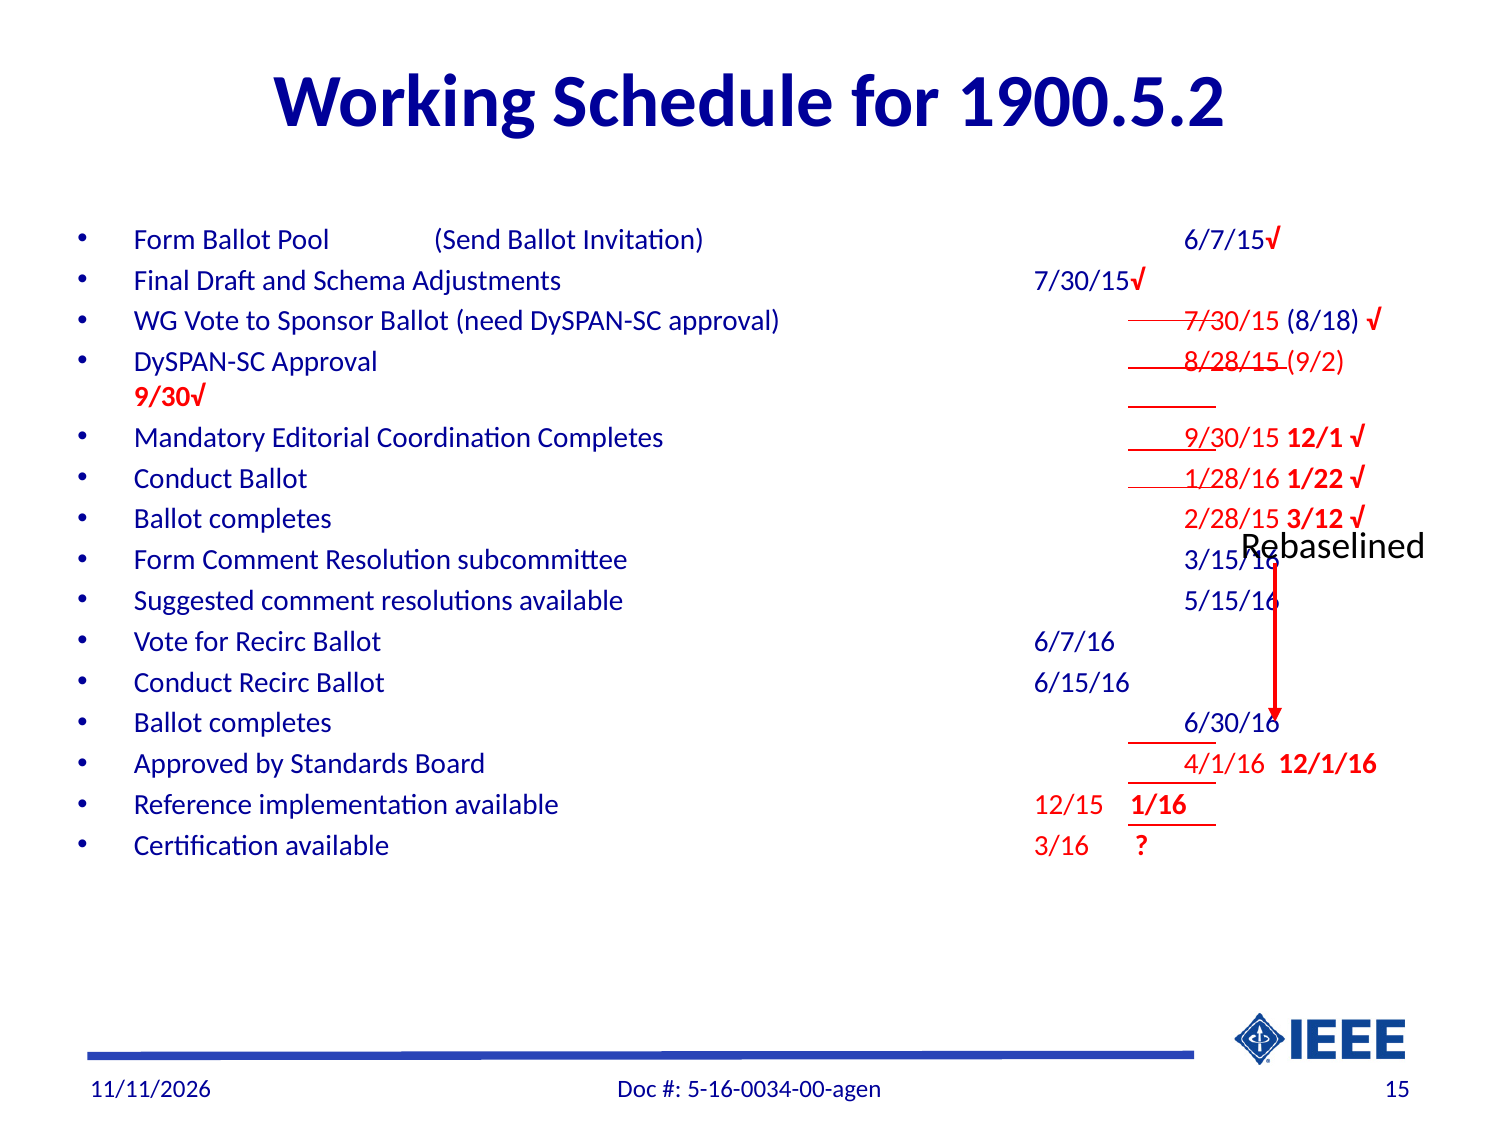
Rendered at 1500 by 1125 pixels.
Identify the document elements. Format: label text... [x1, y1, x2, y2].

text_box Rebaselined [1226, 513, 1441, 574]
list Form Ballot Pool (Send Ballot Invitation) 6/7/15√ Final Draft and Schema Adjustments 7/30/15√ WG Vote to Sponsor Ballot (need DySPAN-SC approval) 7/30/15 (8/18) √ DySPAN-SC Approval 8/28/15 (9/2) 9/30√ Mandatory Editorial Coordination Completes 9/30/15 12/1 √ Conduct Ballot 1/28/16 1/22 √ Ballot completes 2/28/15 3/12 √ Form Comment Resolution subcommittee 3/15/16 Suggested comment resolutions available 5/15/16 Vote for Recirc Ballot 6/7/16 Conduct Recirc Ballot 6/15/16 Ballot completes 6/30/16 Approved by Standards Board 4/1/16 12/1/16 Reference implementation available 12/15 1/16 Certification available 3/16 ? [62, 212, 1413, 955]
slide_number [75, 1057, 425, 1118]
title Working Schedule for 1900.5.2 [75, 2, 1425, 191]
picture [1231, 1011, 1406, 1057]
slide_number 15 [1074, 1057, 1425, 1118]
footer Doc #: 5-16-0034-00-agen [512, 1057, 988, 1118]
